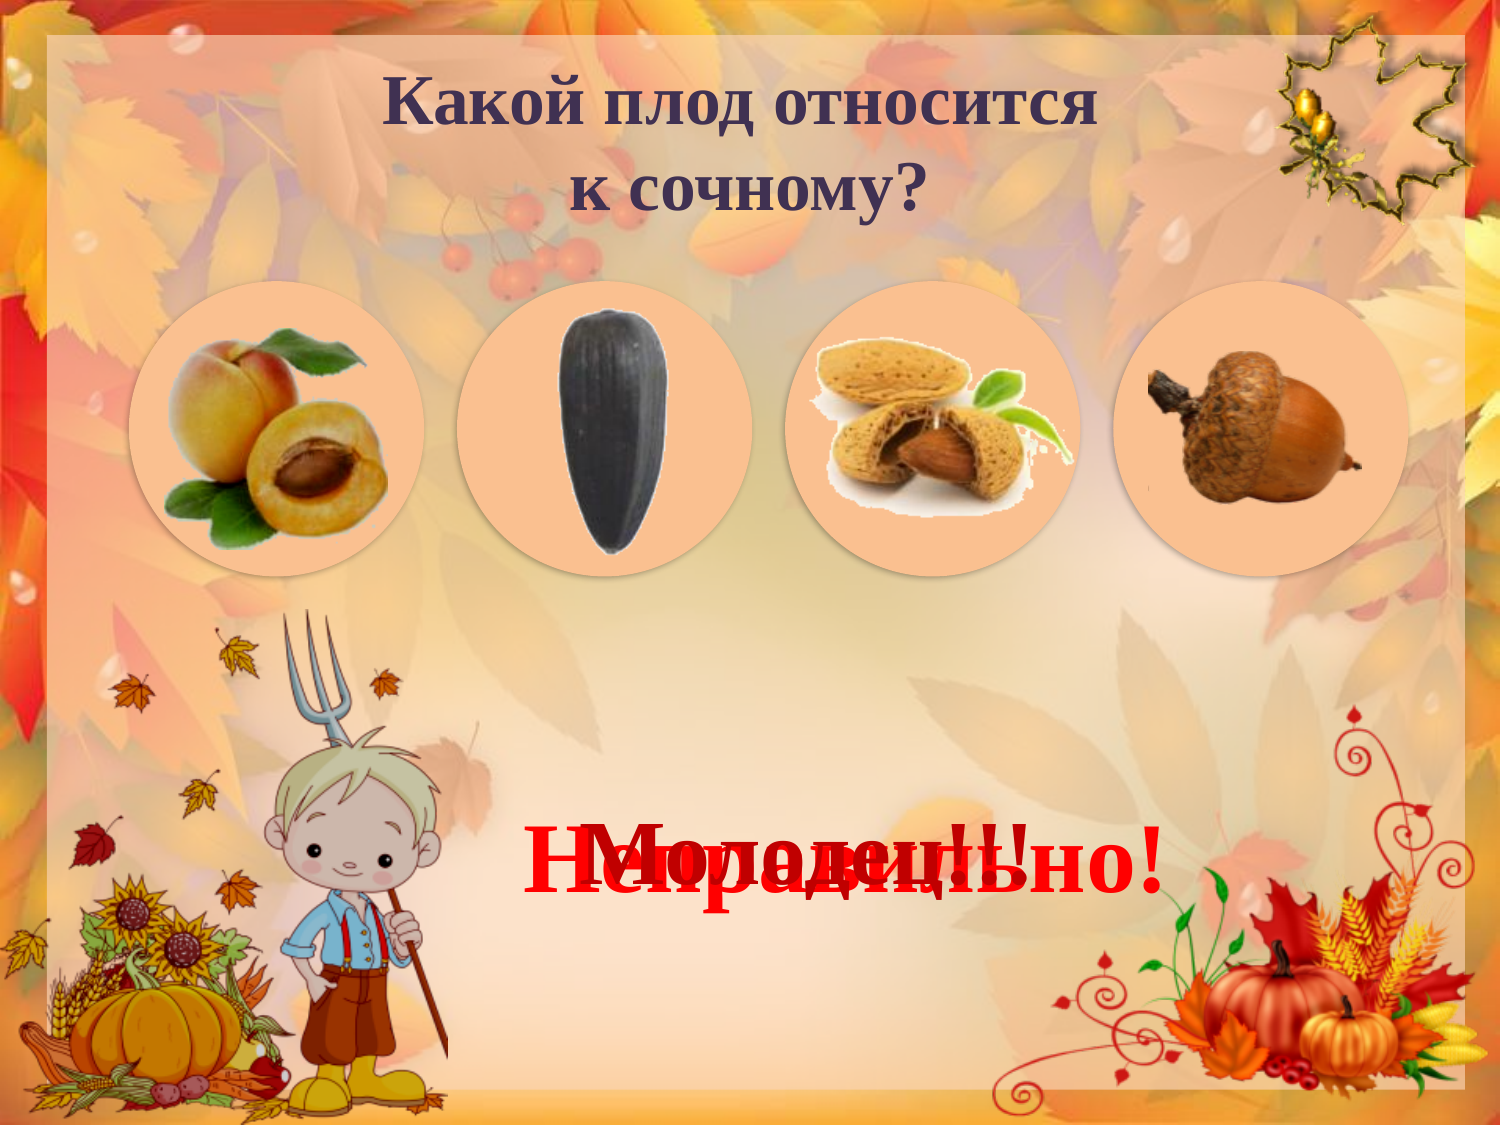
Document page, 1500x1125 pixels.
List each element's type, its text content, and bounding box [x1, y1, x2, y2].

text_box [68, 232, 1432, 682]
text_box Молодец!!! [564, 785, 1051, 910]
picture [0, 0, 1500, 1125]
title Какой плод относится к сочному? [75, 45, 1266, 232]
text_box Неправильно! [508, 785, 1185, 920]
text_box [103, 267, 436, 607]
